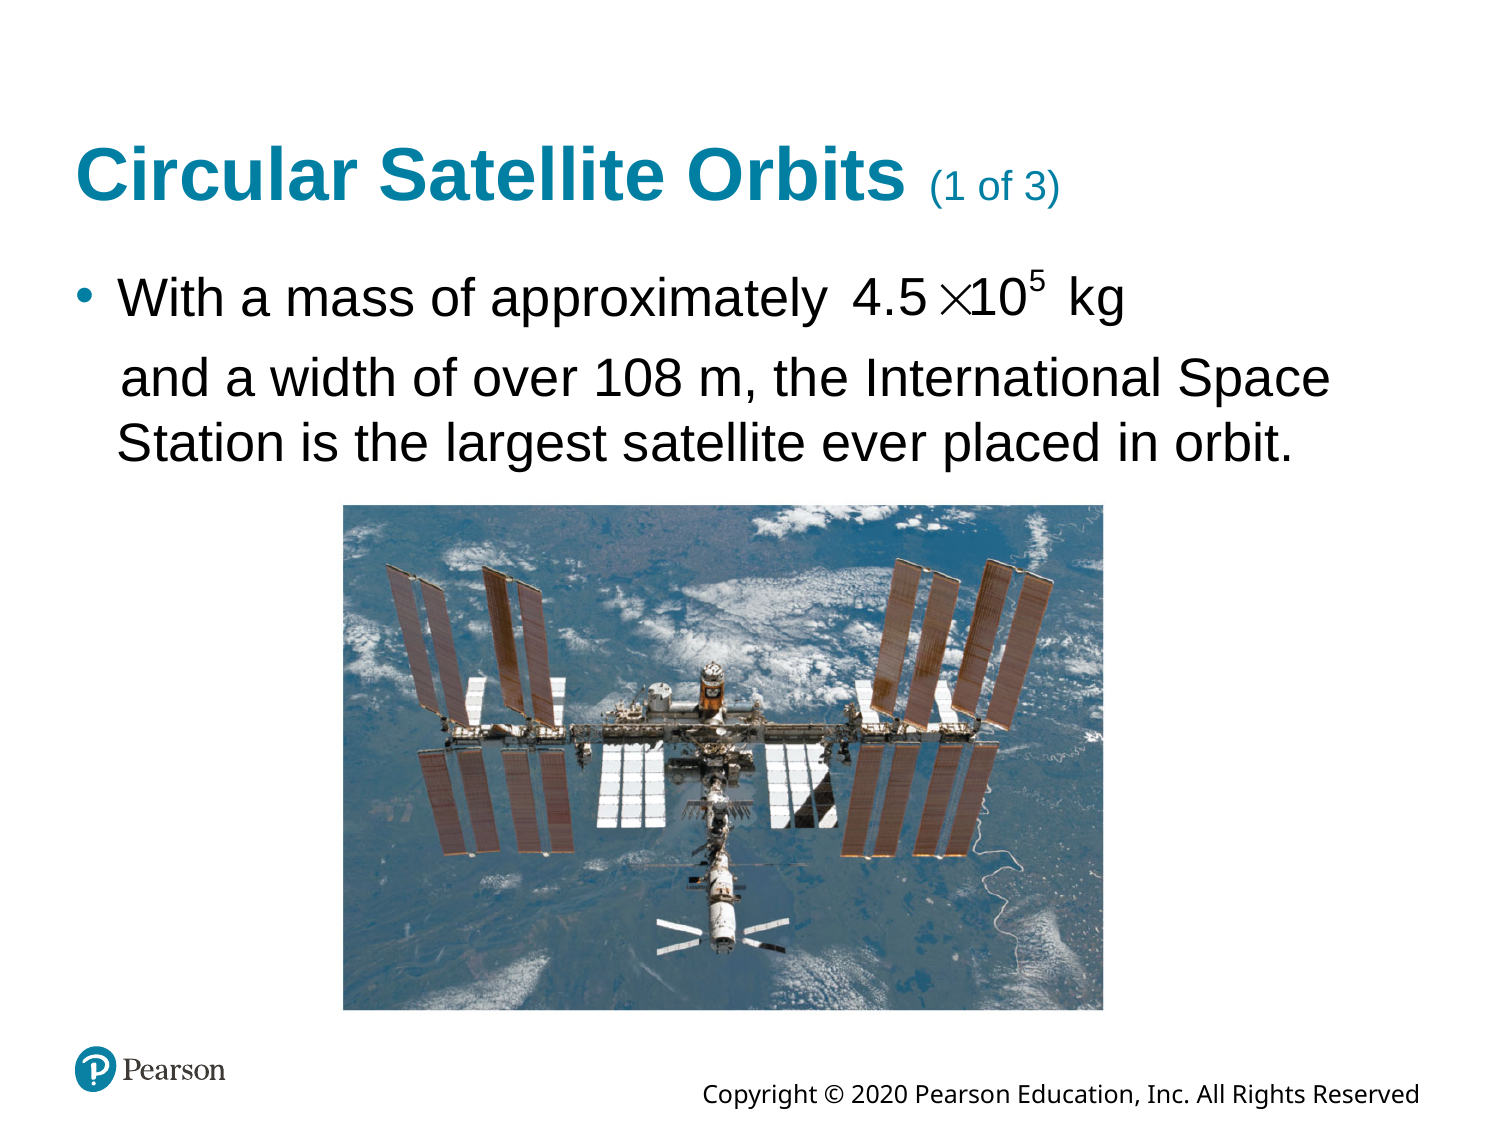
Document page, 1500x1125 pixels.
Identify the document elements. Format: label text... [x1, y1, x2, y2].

list With a mass of approximately [75, 262, 836, 338]
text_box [844, 256, 1136, 338]
picture [337, 499, 1108, 1016]
title Circular Satellite Orbits (1 of 3) [75, 35, 1425, 216]
list and a width of over 108 m, the International Space Station is the largest satellite ever placed in orbit. [75, 342, 1425, 468]
